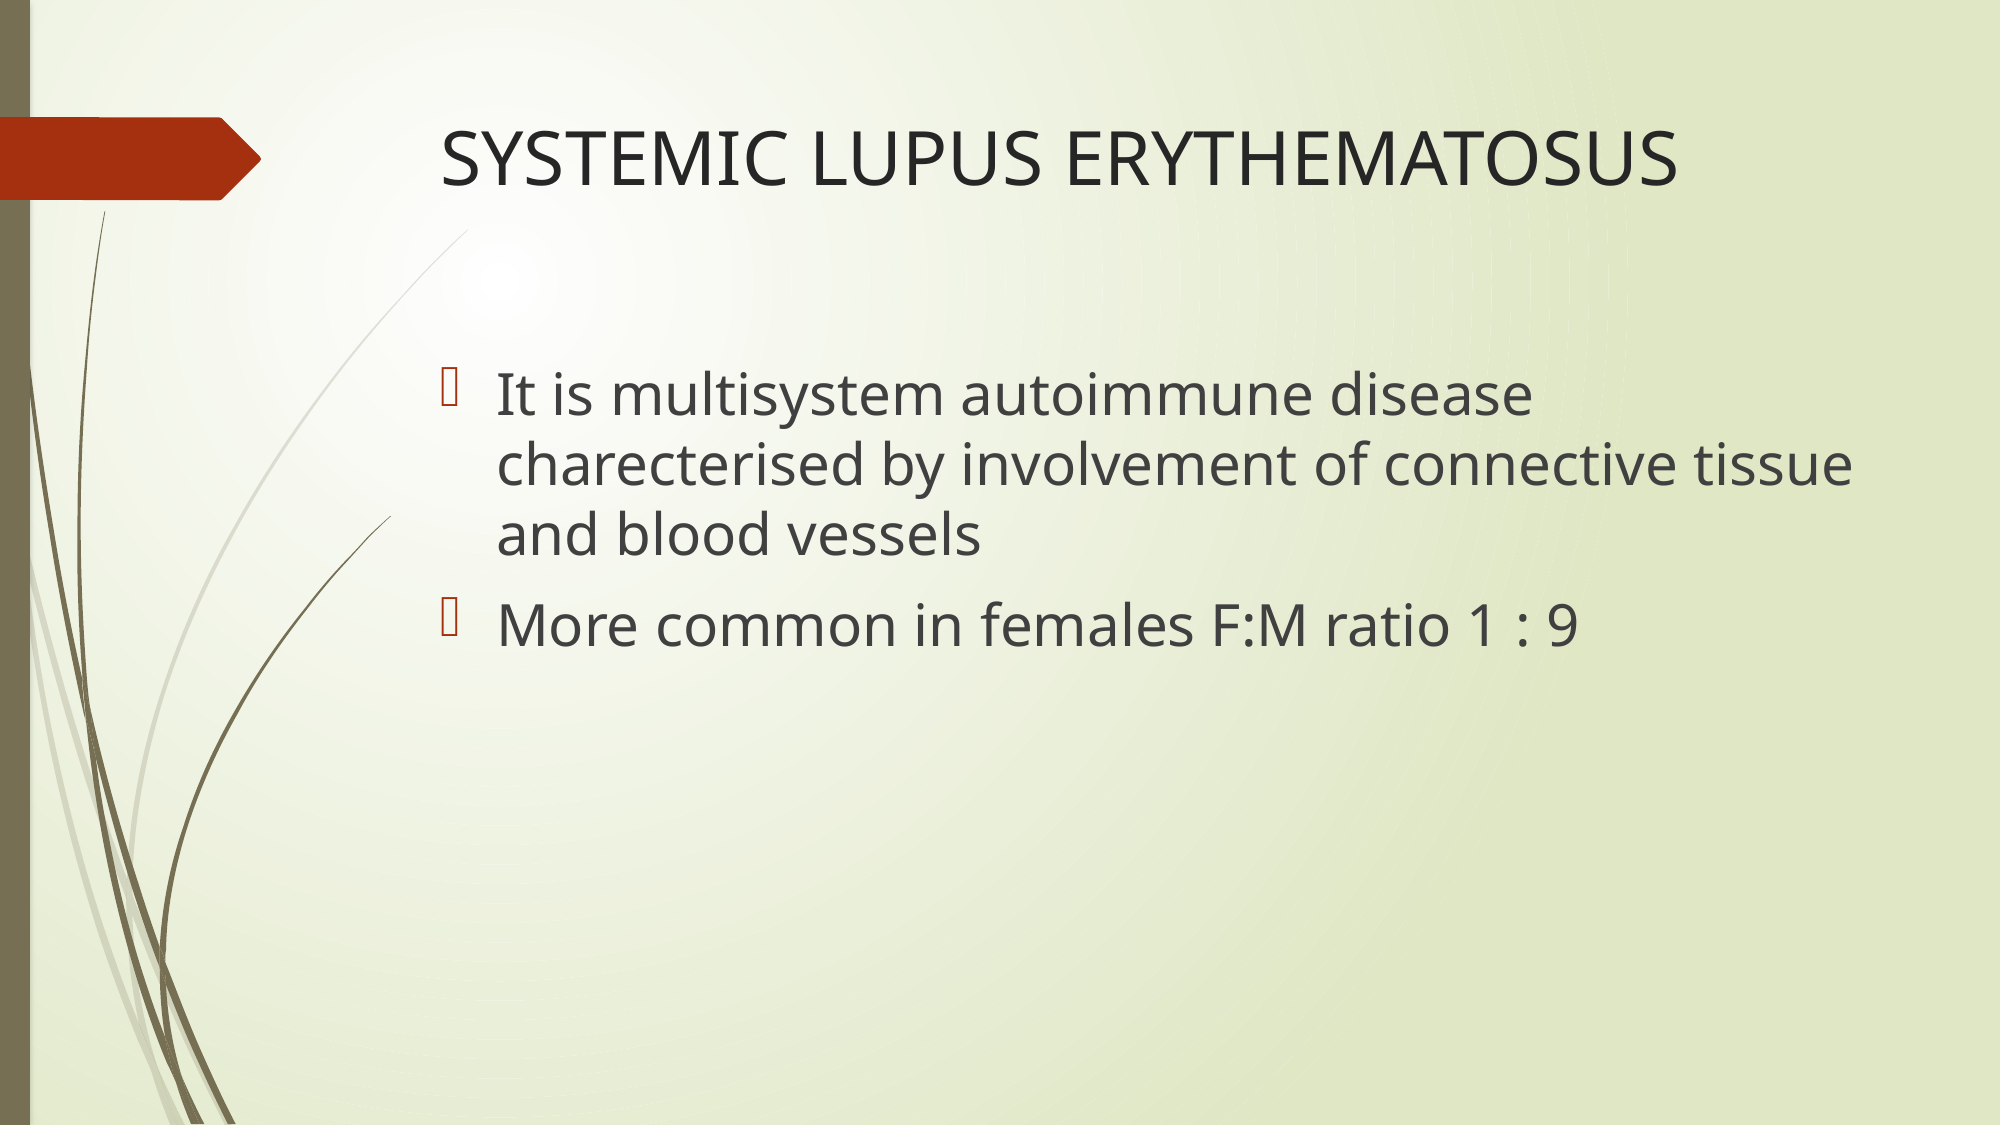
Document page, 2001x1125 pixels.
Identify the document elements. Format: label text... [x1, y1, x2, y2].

list It is multisystem autoimmune disease charecterised by involvement of connective tissue and blood vessels More common in females F:M ratio 1 : 9 [424, 350, 1888, 970]
title SYSTEMIC LUPUS ERYTHEMATOSUS [425, 102, 1888, 313]
